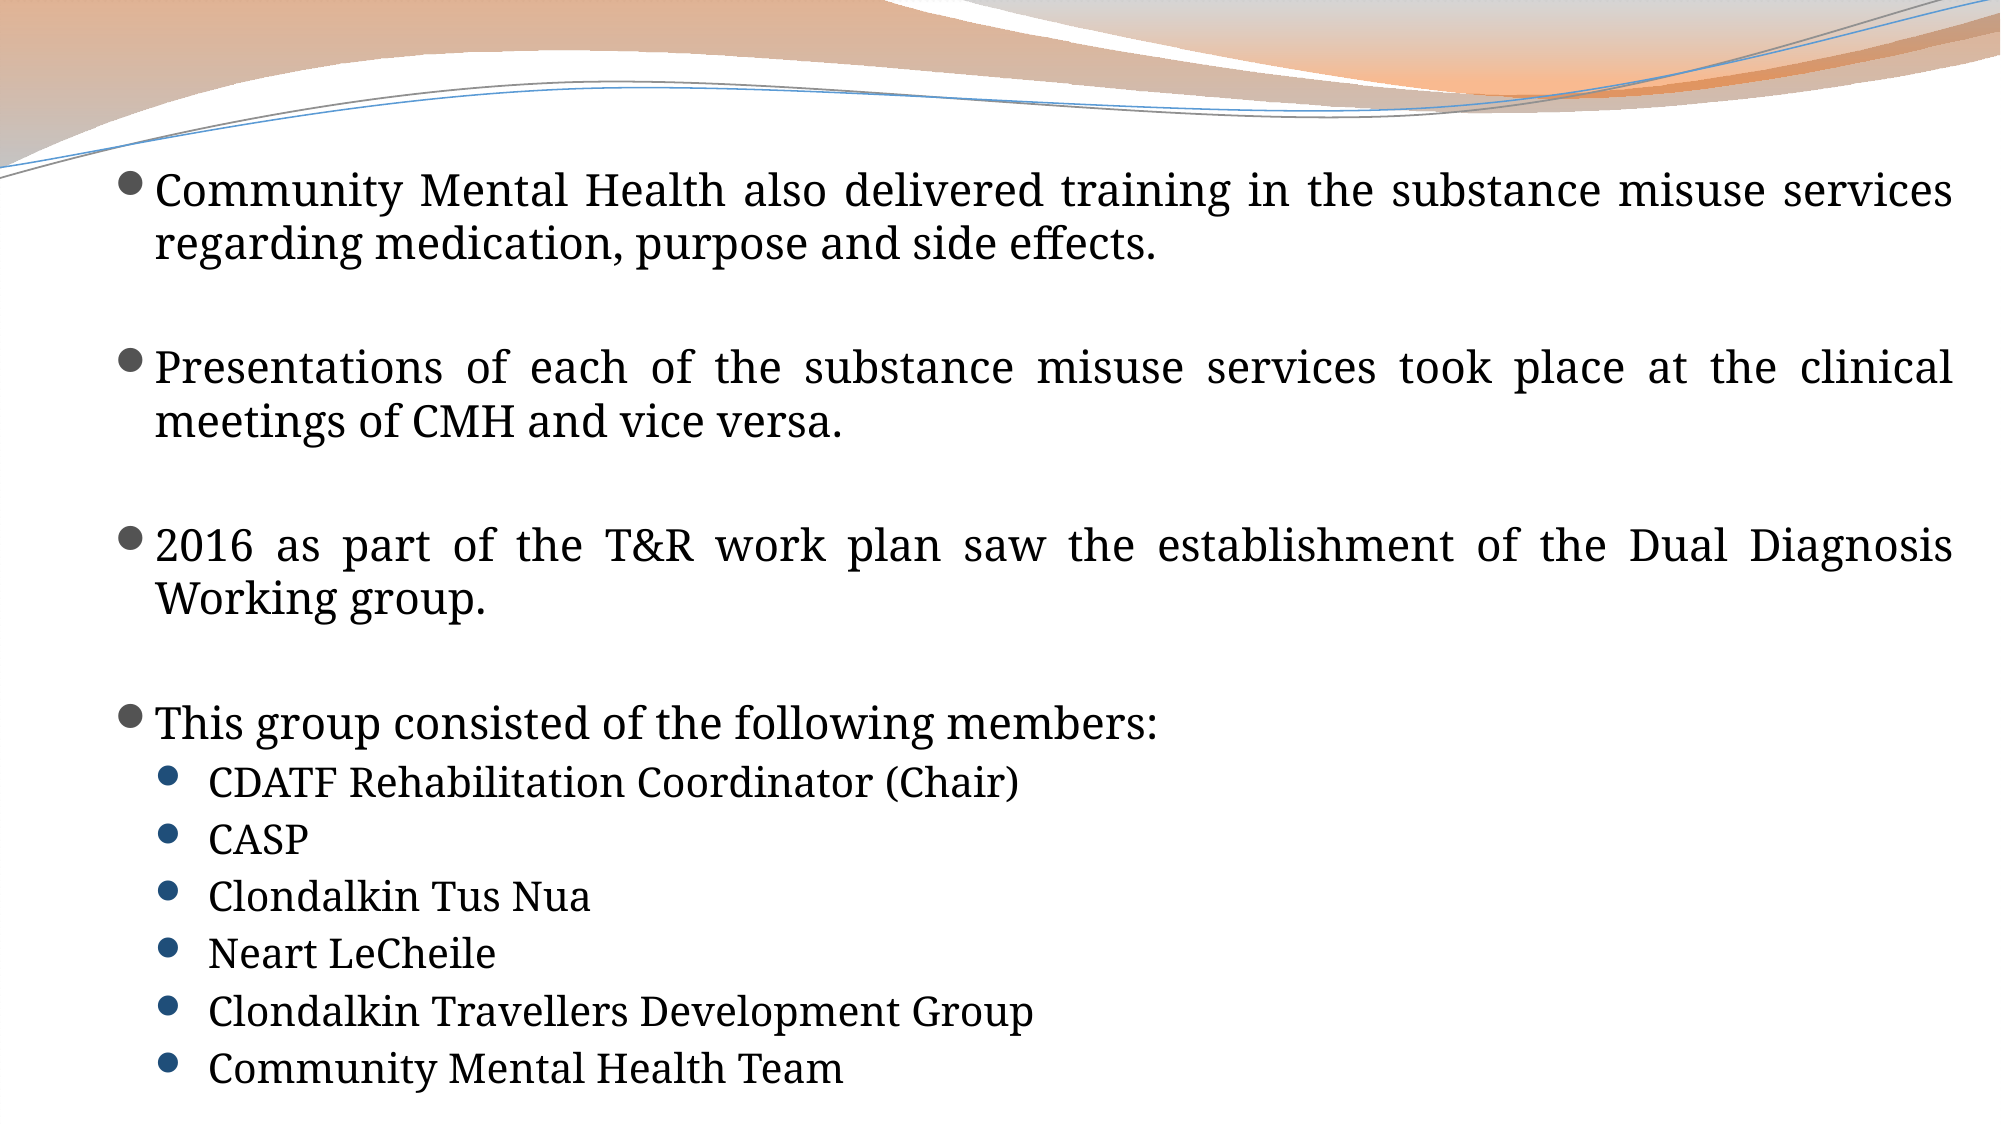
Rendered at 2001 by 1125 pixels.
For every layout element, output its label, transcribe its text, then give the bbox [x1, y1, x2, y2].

list Community Mental Health also delivered training in the substance misuse services regarding medication, purpose and side effects. Presentations of each of the substance misuse services took place at the clinical meetings of CMH and vice versa. 2016 as part of the T&R work plan saw the establishment of the Dual Diagnosis Working group. This group consisted of the following members: CDATF Rehabilitation Coordinator (Chair) CASP Clondalkin Tus Nua Neart LeCheile Clondalkin Travellers Development Group Community Mental Health Team [99, 154, 1971, 1100]
